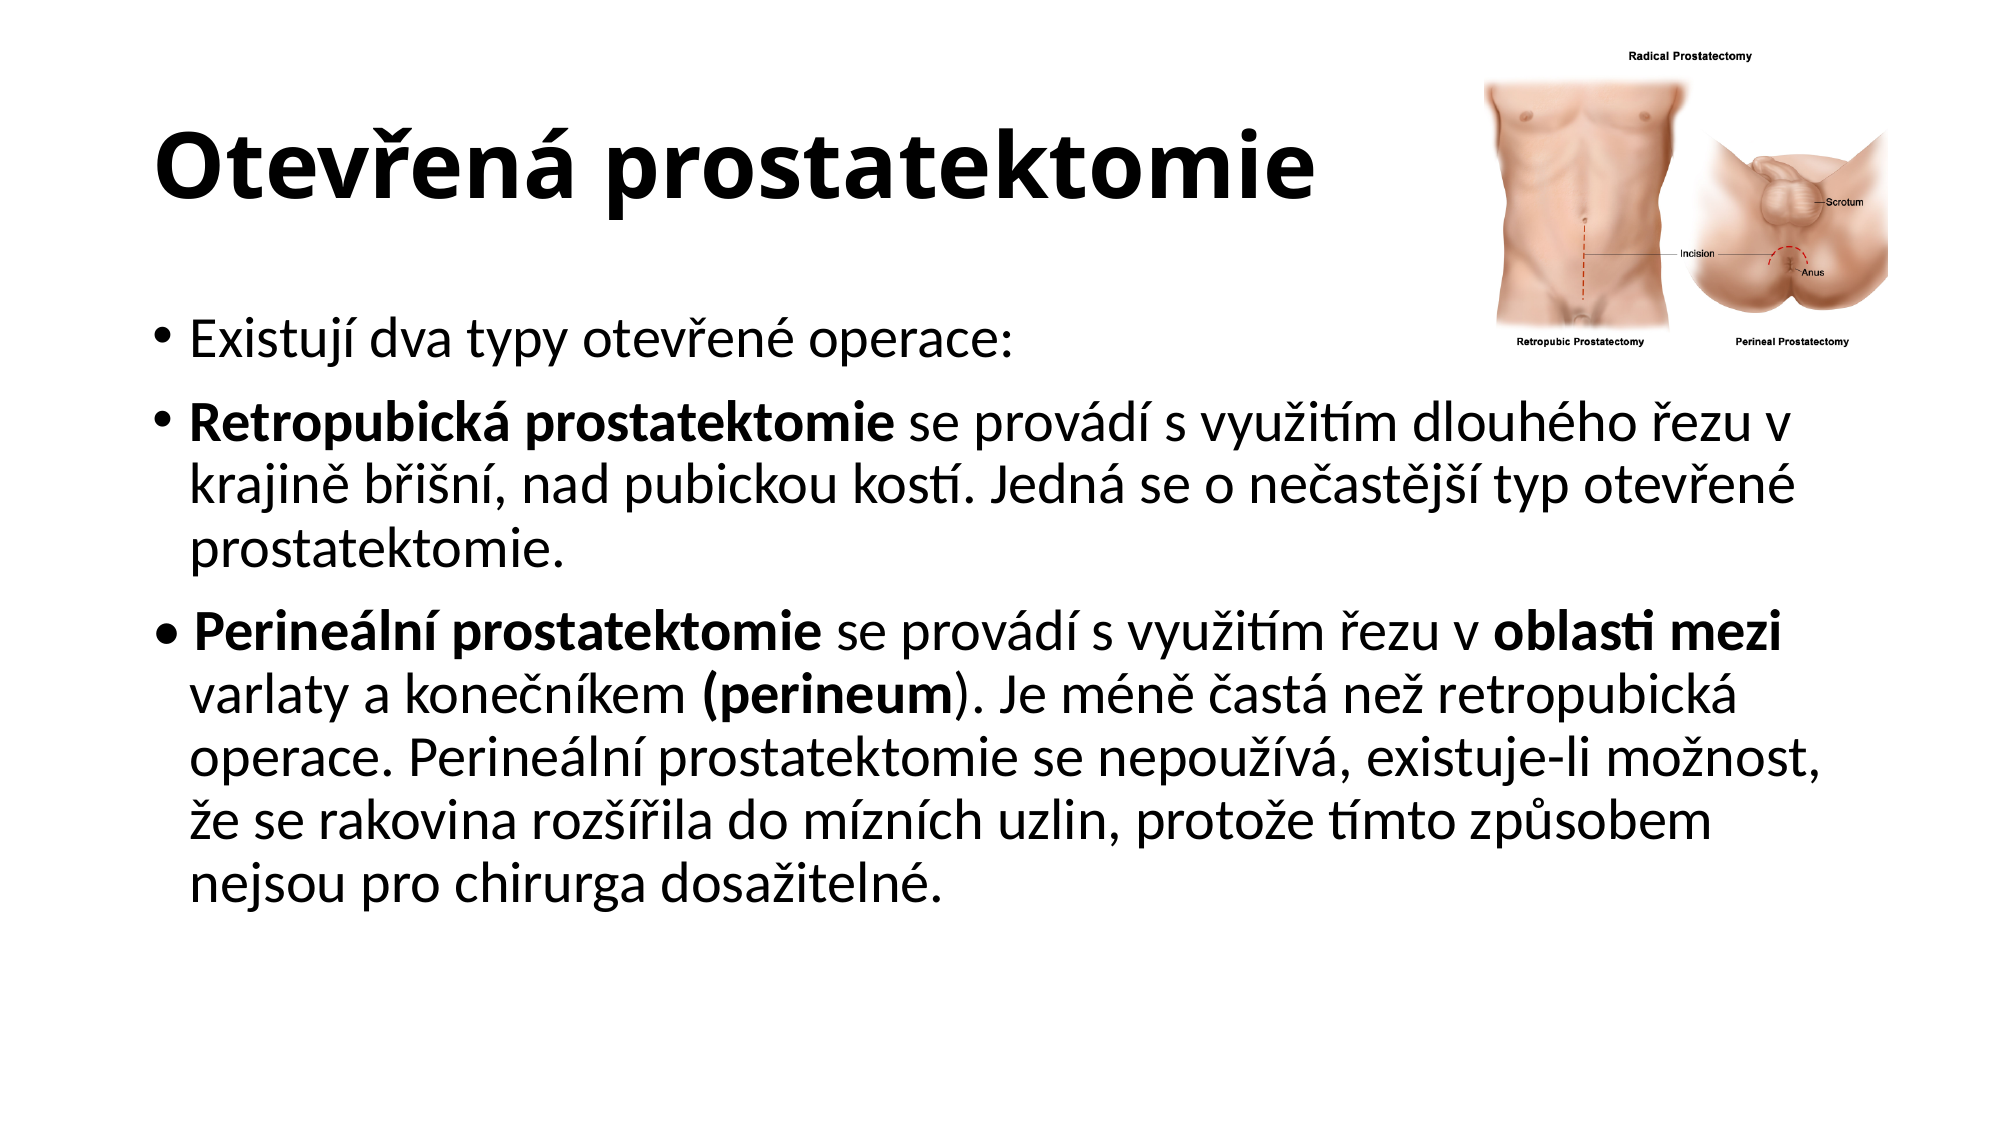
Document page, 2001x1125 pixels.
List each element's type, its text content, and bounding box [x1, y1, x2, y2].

picture [1484, 45, 1888, 352]
title Otevřená prostatektomie [137, 59, 1484, 278]
list Existují dva typy otevřené operace: Retropubická prostatektomie se provádí s využitím dlouhého řezu v krajině břišní, nad pubickou kostí. Jedná se o nečastější typ otevřené prostatektomie. • Perineální prostatektomie se provádí s využitím řezu v oblasti mezi varlaty a konečníkem (perineum). Je méně častá než retropubická operace. Perineální prostatektomie se nepoužívá, existuje-li možnost, že se rakovina rozšířila do mízních uzlin, protože tímto způsobem nejsou pro chirurga dosažitelné. [137, 299, 1863, 1014]
